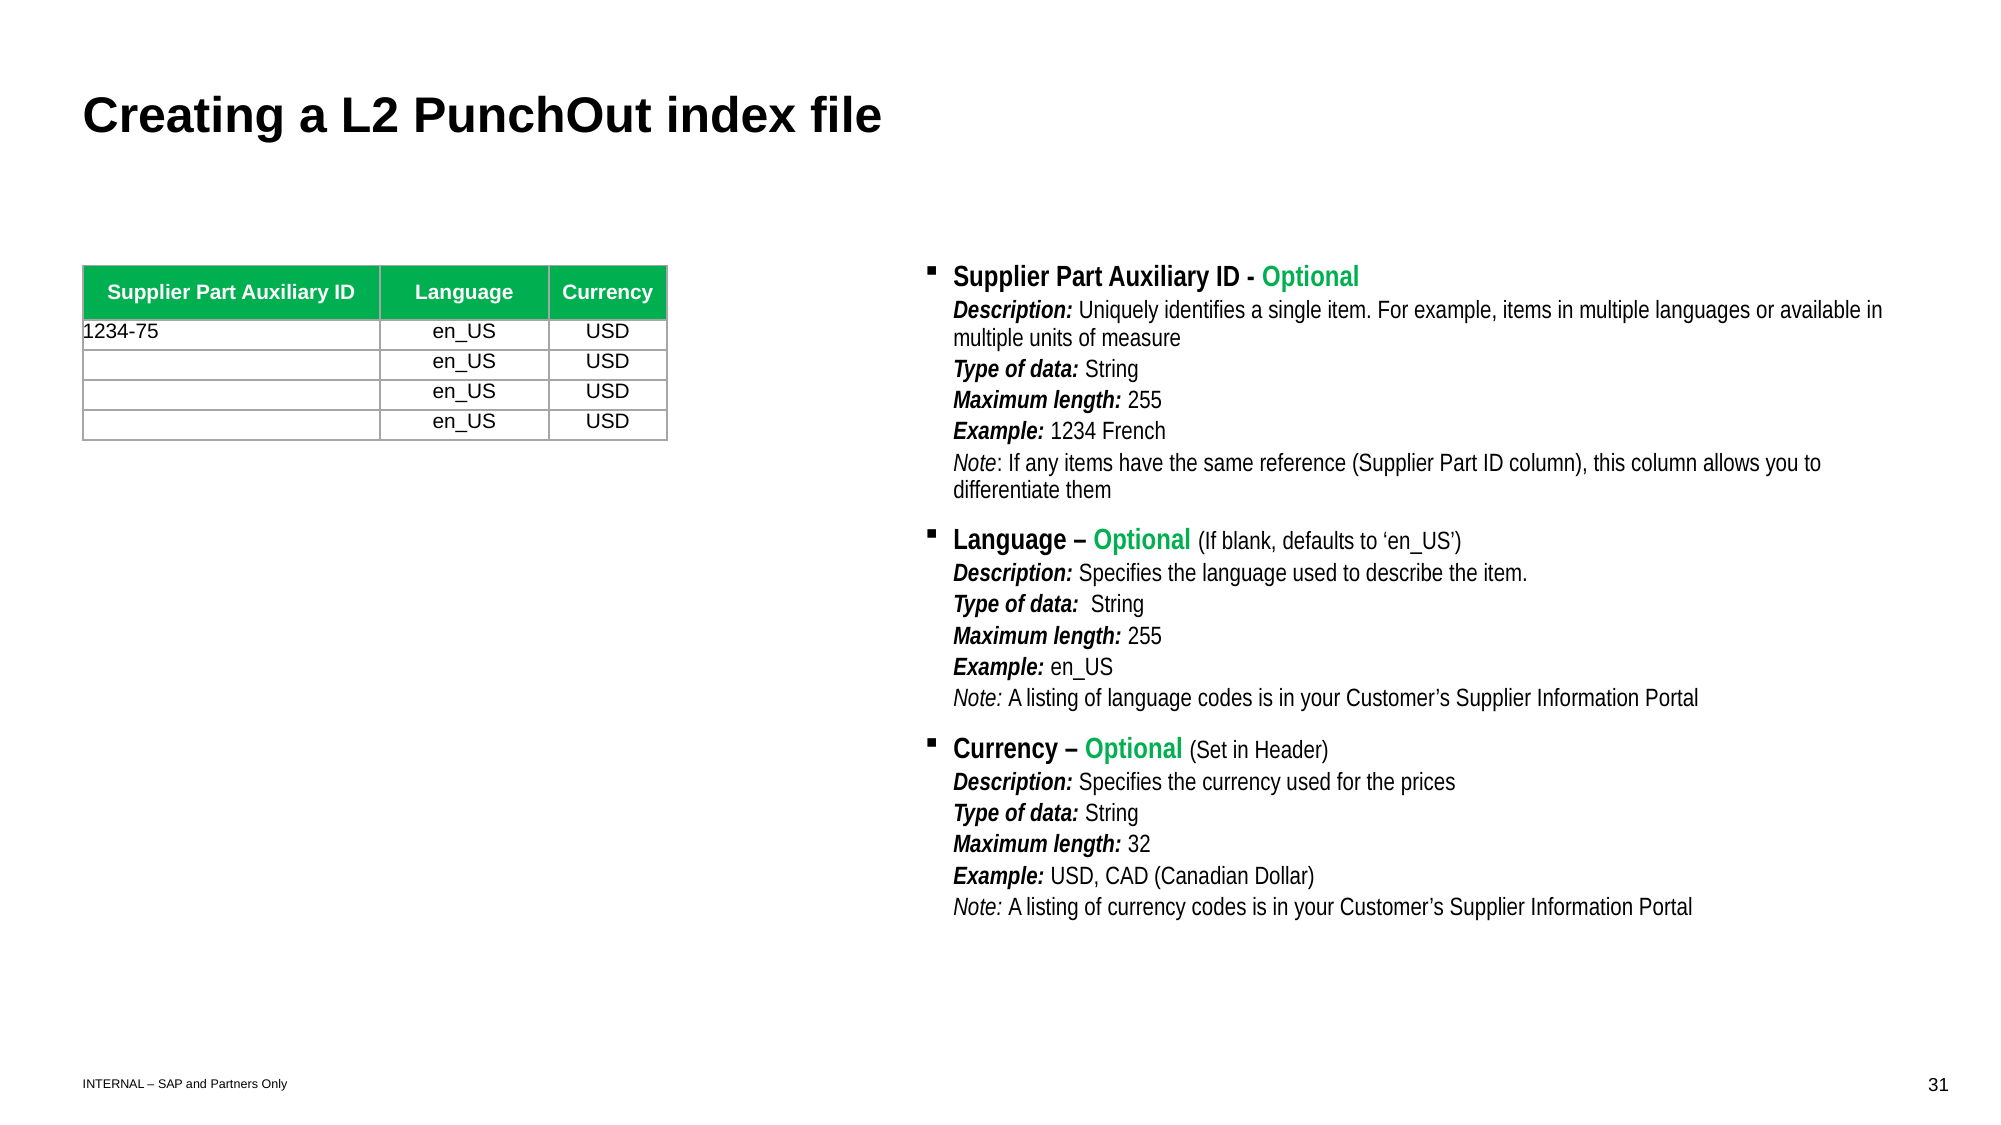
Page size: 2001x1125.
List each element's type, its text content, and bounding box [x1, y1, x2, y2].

table_cell en_US [381, 411, 548, 439]
table_header Supplier Part Auxiliary ID [84, 266, 379, 319]
table_cell en_US [381, 321, 548, 349]
table_cell [84, 411, 379, 439]
table_cell USD [550, 351, 666, 379]
table_cell [84, 381, 379, 409]
text_box Supplier Part Auxiliary ID - Optional Description: Uniquely identifies a single item. For example, items in multiple languages or available in multiple units of measure Type of data: String Maximum length: 255 Example: 1234 French Note: If any items have the same reference (Supplier Part ID column), this column allows you to differentiate them Language – Optional (If blank, defaults to ‘en_US’) Description: Specifies the language used to describe the item. Type of data: String Maximum length: 255 Example: en_US Note: A listing of language codes is in your Customer’s Supplier Information Portal Currency – Optional (Set in Header) Description: Specifies the currency used for the prices Type of data: String Maximum length: 32 Example: USD, CAD (Canadian Dollar) Note: A listing of currency codes is in your Customer’s Supplier Information Portal [925, 265, 1918, 973]
table_cell USD [550, 381, 666, 409]
table_cell [84, 351, 379, 379]
table_cell en_US [381, 381, 548, 409]
title Creating a L2 PunchOut index file [82, 82, 1918, 144]
table_header Currency [550, 266, 666, 319]
table_cell USD [550, 411, 666, 439]
table_cell 1234-75 [84, 321, 379, 349]
table_cell en_US [381, 351, 548, 379]
table_header Language [381, 266, 548, 319]
table_cell USD [550, 321, 666, 349]
